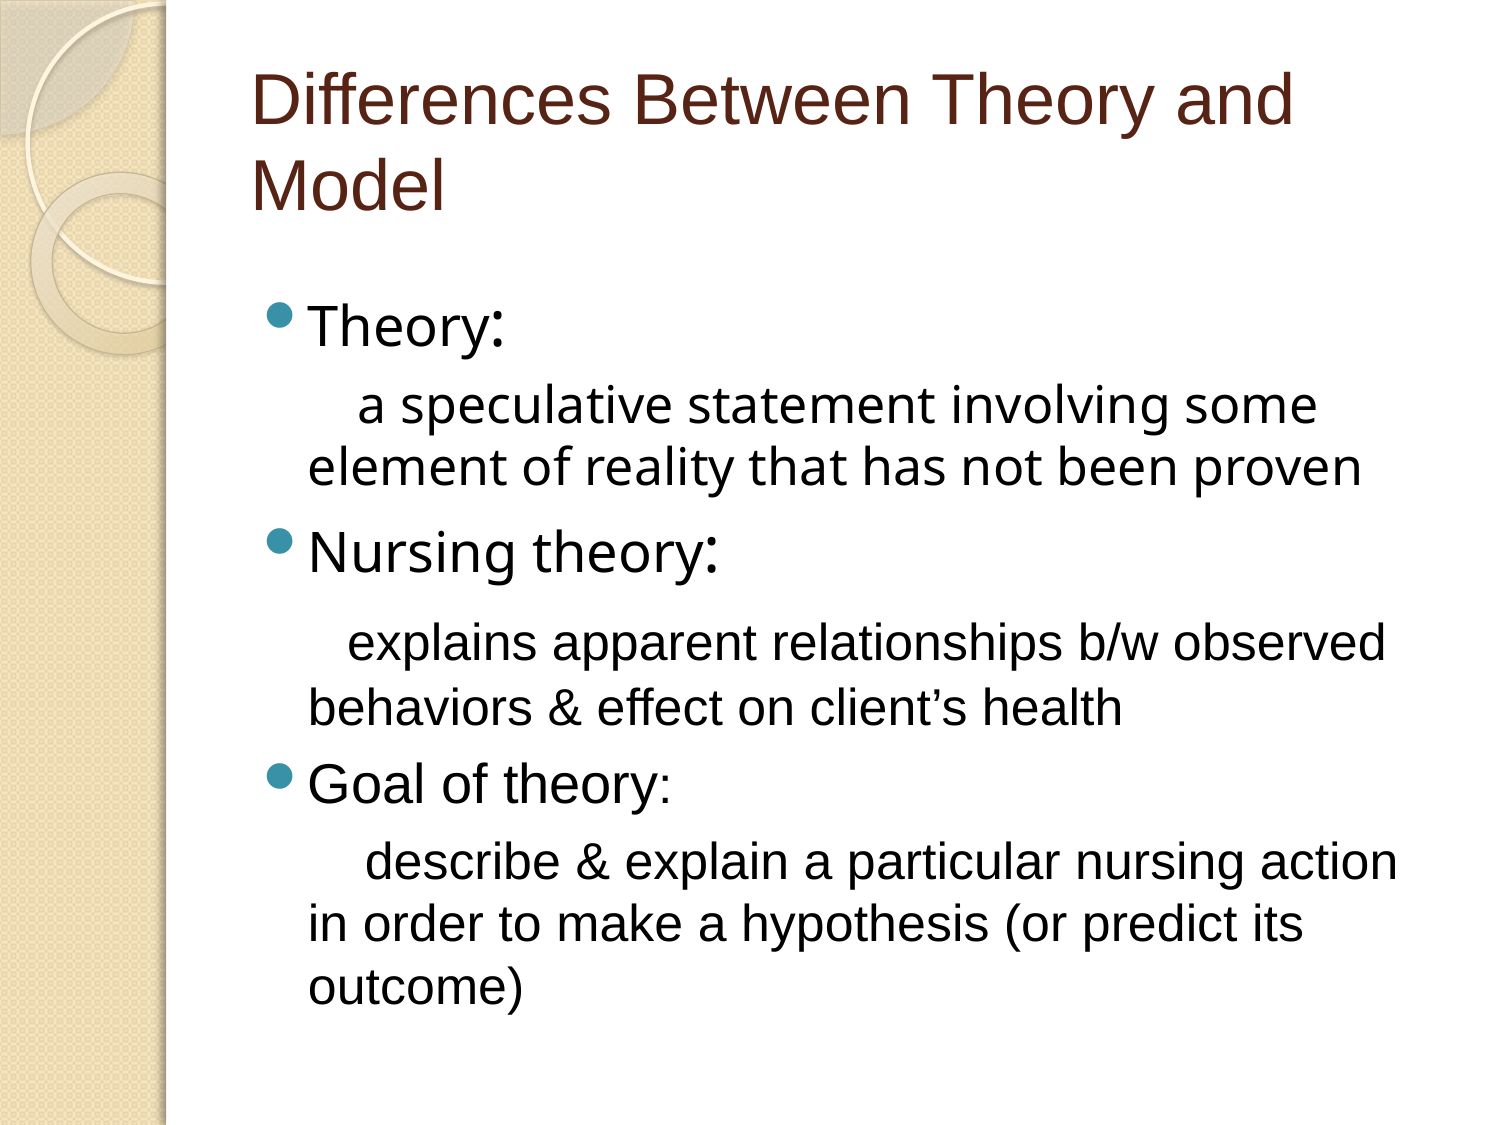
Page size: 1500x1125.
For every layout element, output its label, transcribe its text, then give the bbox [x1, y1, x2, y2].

title Differences Between Theory and Model [235, 45, 1466, 233]
list Theory: a speculative statement involving some element of reality that has not been proven Nursing theory: explains apparent relationships b/w observed behaviors & effect on client’s health Goal of theory: describe & explain a particular nursing action in order to make a hypothesis (or predict its outcome) [235, 275, 1466, 1025]
